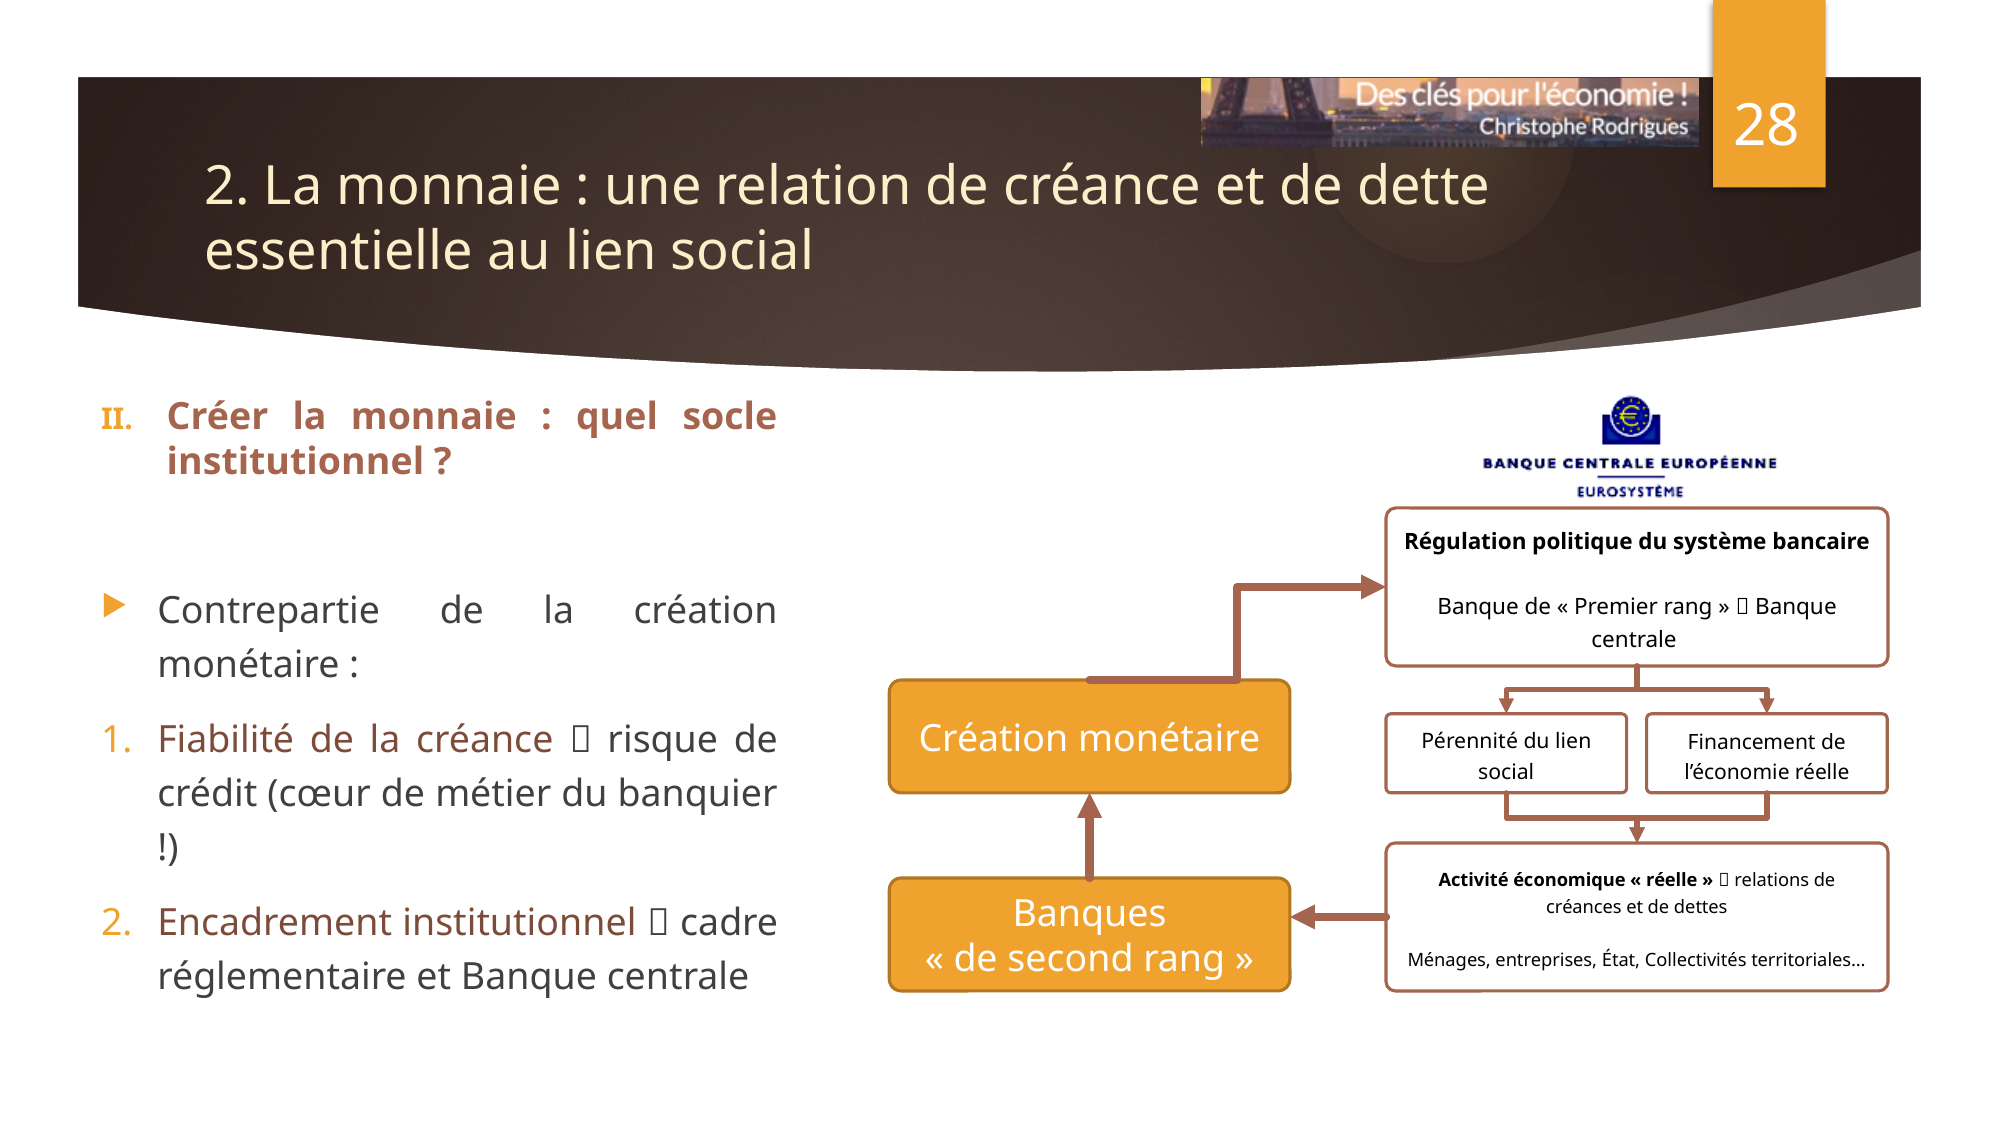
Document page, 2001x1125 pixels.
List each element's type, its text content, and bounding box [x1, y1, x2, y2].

slide_number 28 [1698, 48, 1836, 175]
title 2. La monnaie : une relation de créance et de dette essentielle au lien social [189, 155, 1627, 275]
picture [1201, 78, 1698, 147]
list Créer la monnaie : quel socle institutionnel ? Contrepartie de la création monétaire : Fiabilité de la créance  risque de crédit (cœur de métier du banquier !) Encadrement institutionnel  cadre réglementaire et Banque centrale [86, 384, 794, 1089]
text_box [889, 360, 1889, 992]
